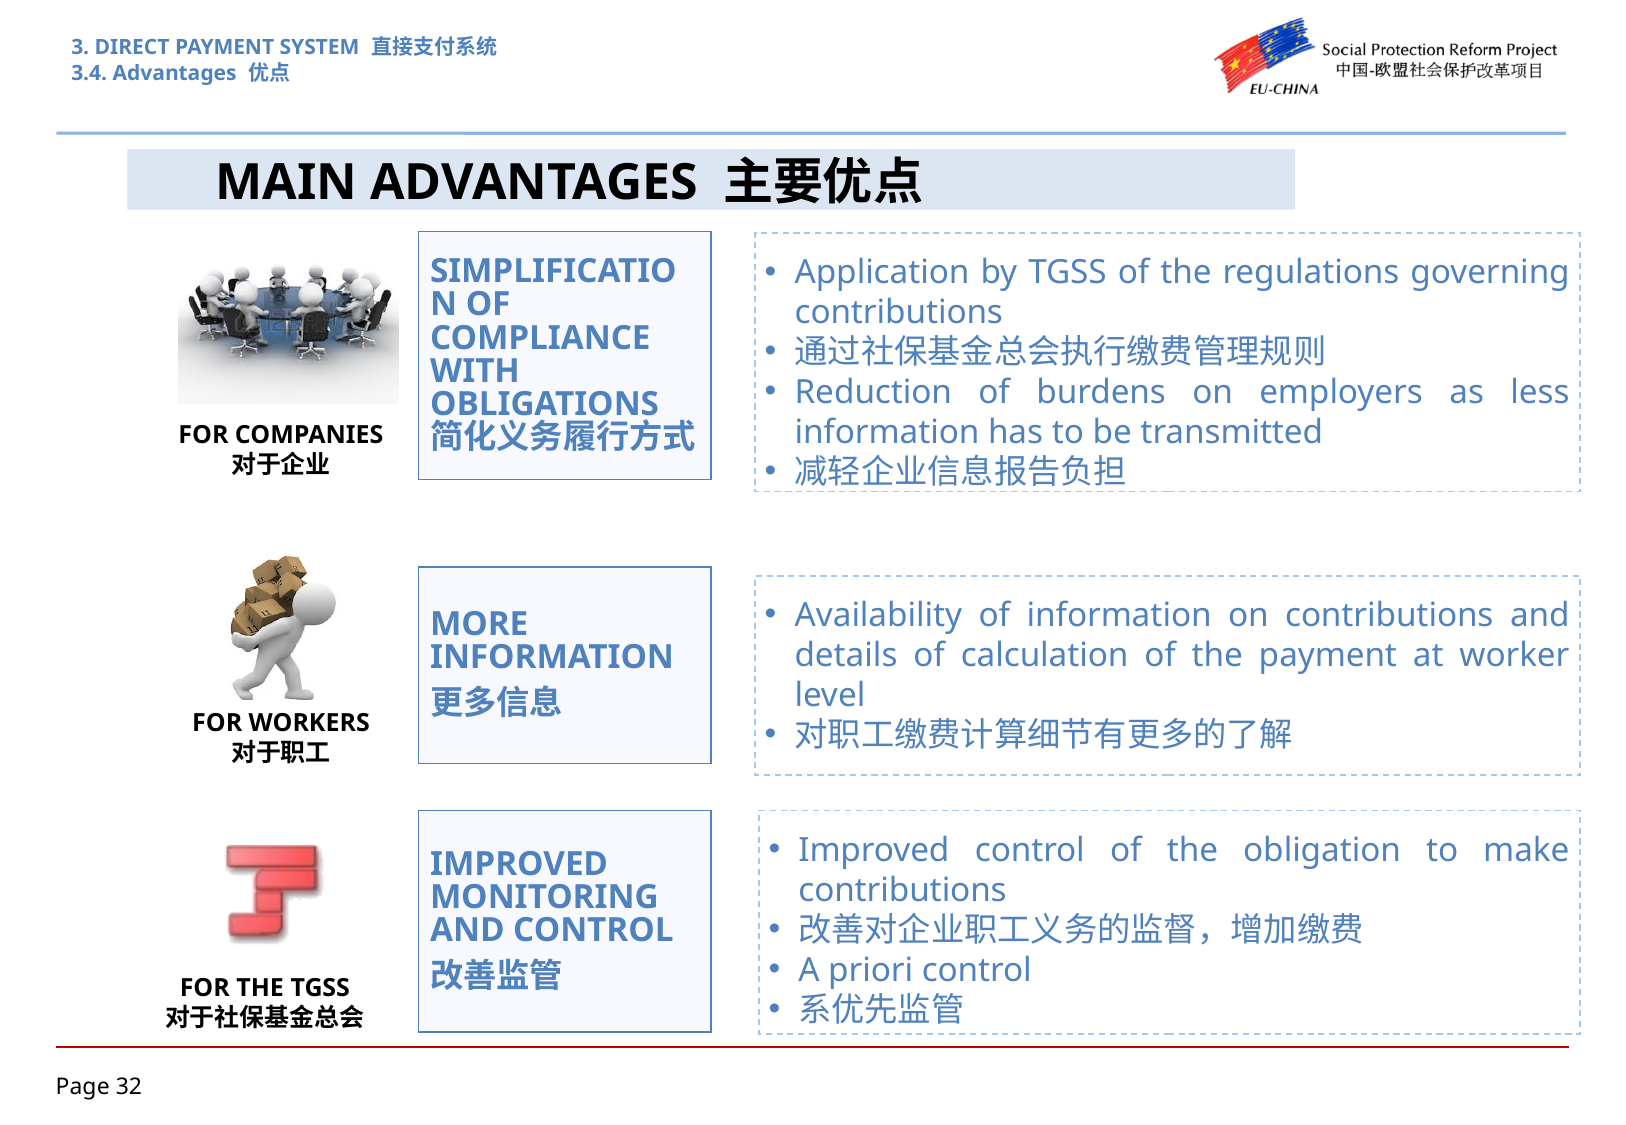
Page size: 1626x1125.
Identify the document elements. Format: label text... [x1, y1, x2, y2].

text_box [154, 566, 1581, 776]
picture [223, 550, 341, 707]
picture [178, 239, 399, 404]
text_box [127, 810, 1581, 1041]
picture [1206, 10, 1567, 99]
text_box 3. DIRECT PAYMENT SYSTEM 直接支付系统 3.4. Advantages 优点 [56, 26, 1058, 149]
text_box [154, 231, 1581, 492]
text_box MAIN ADVANTAGES 主要优点 [127, 149, 1296, 210]
